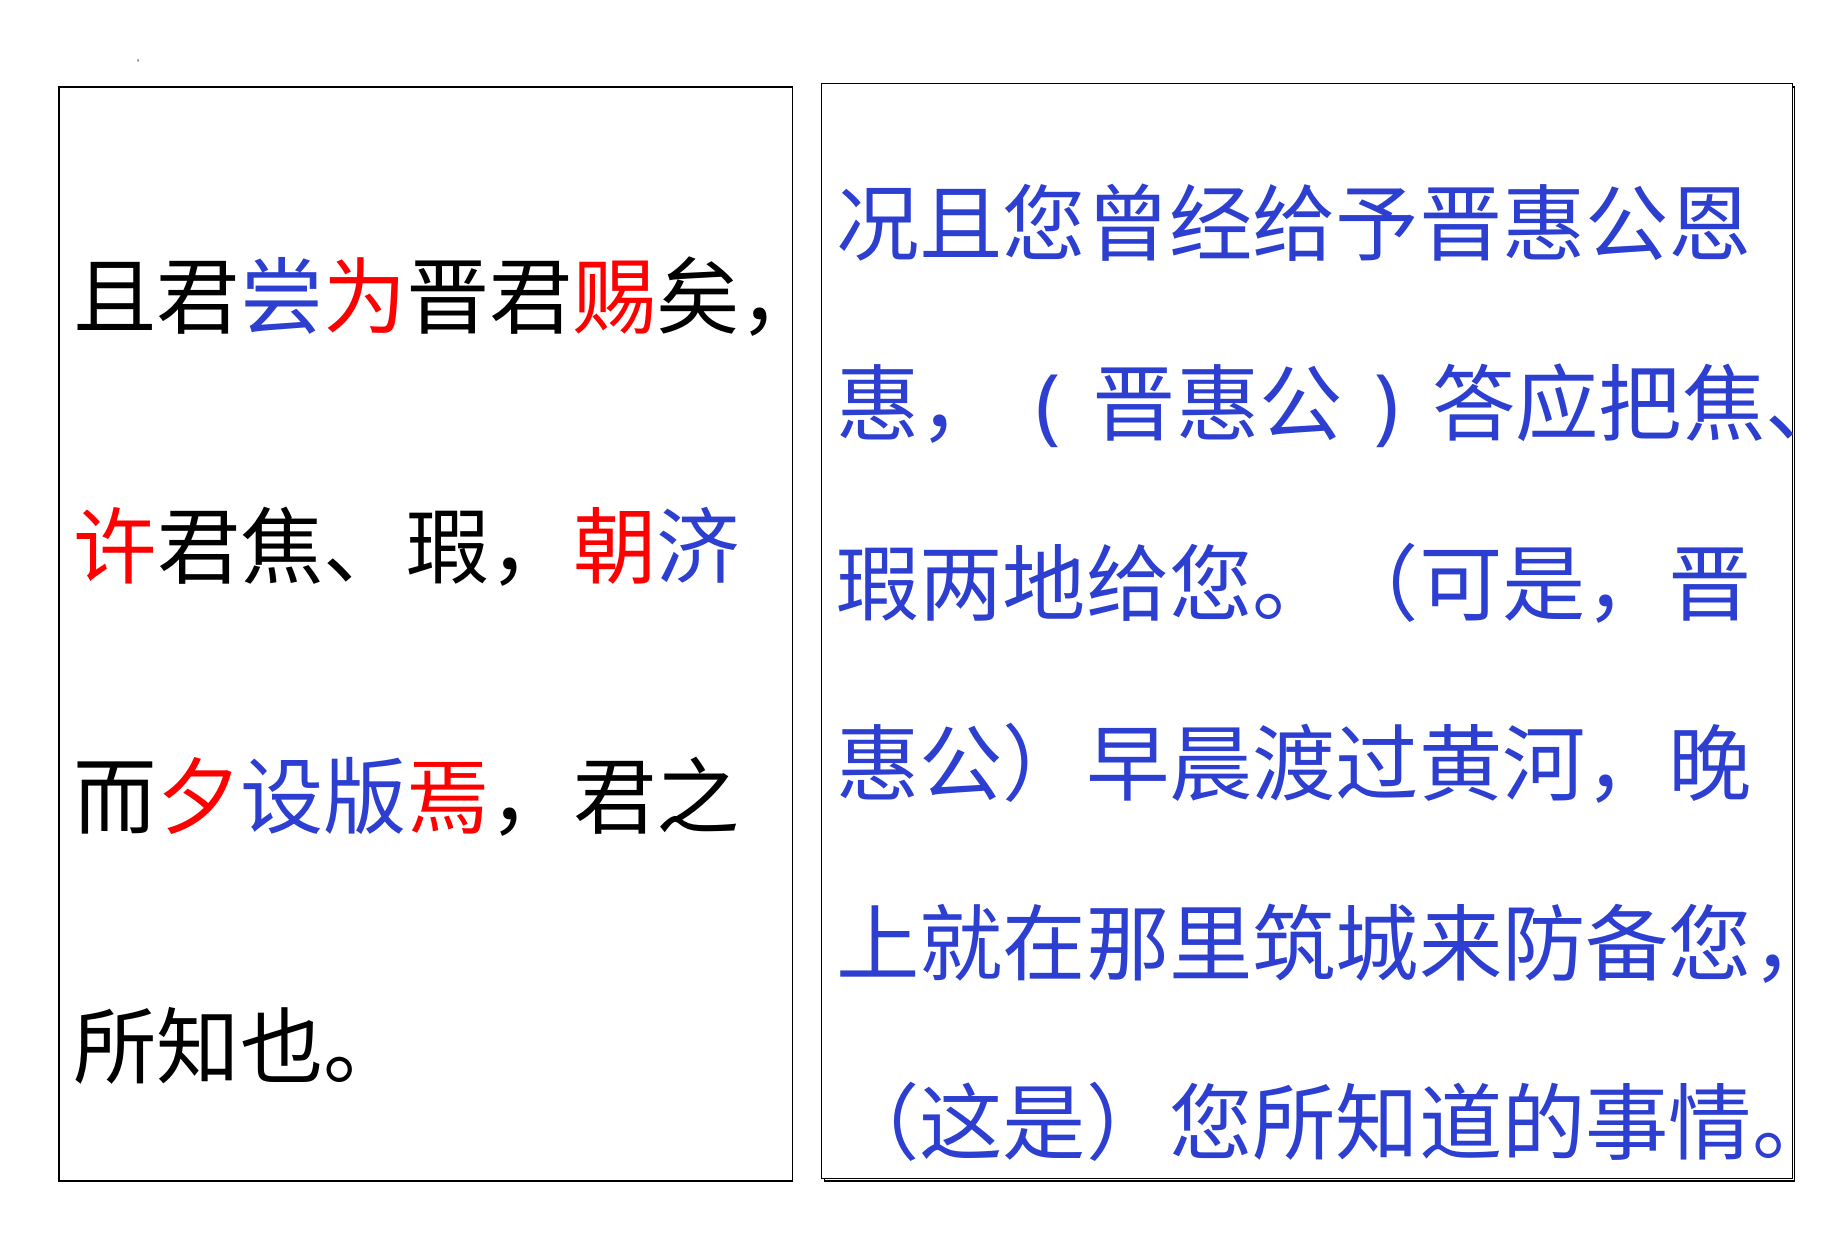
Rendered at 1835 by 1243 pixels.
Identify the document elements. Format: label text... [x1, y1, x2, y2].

text_box 况且您曾经给予晋惠公恩惠，(晋惠公)答应把焦、瑕两地给您。（可是，晋惠公）早晨渡过黄河，晚上就在那里筑城来防备您，（这是）您所知道的事情。 [821, 83, 1793, 1179]
text_box 且君尝为晋君赐矣，许君焦、瑕，朝济而夕设版焉，君之所知也。 [58, 87, 793, 1181]
